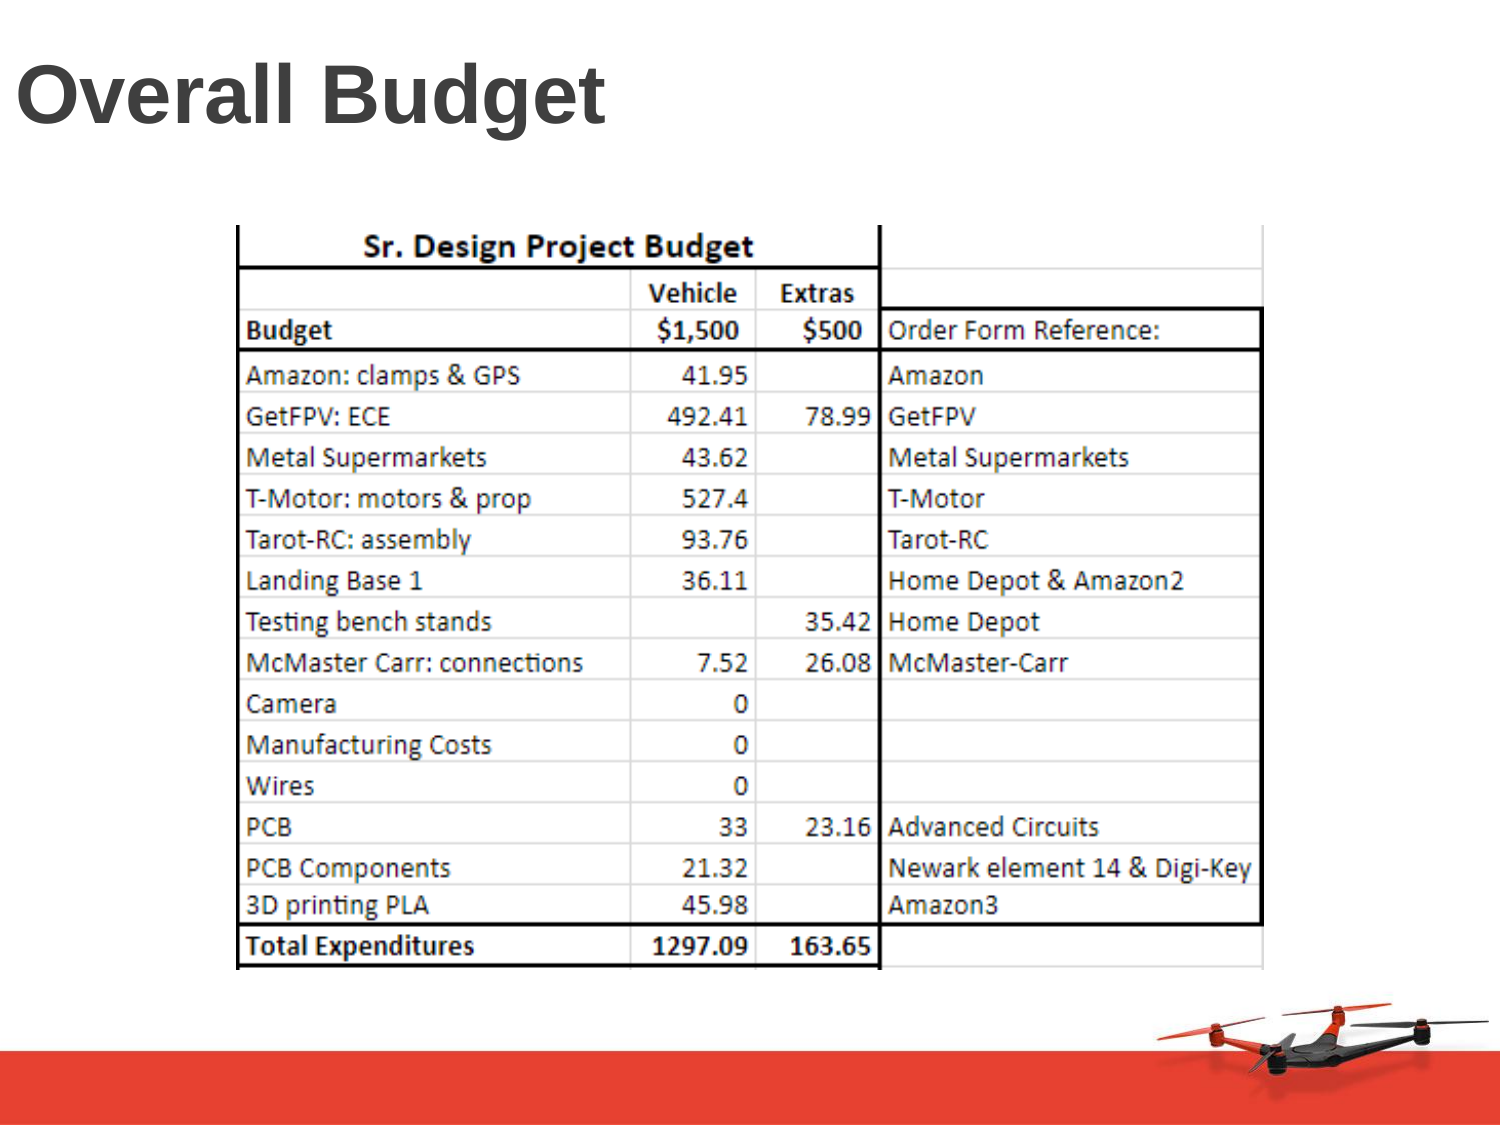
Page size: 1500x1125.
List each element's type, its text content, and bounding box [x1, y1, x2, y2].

title Overall Budget [0, 2, 1500, 179]
picture [0, 179, 1500, 1125]
